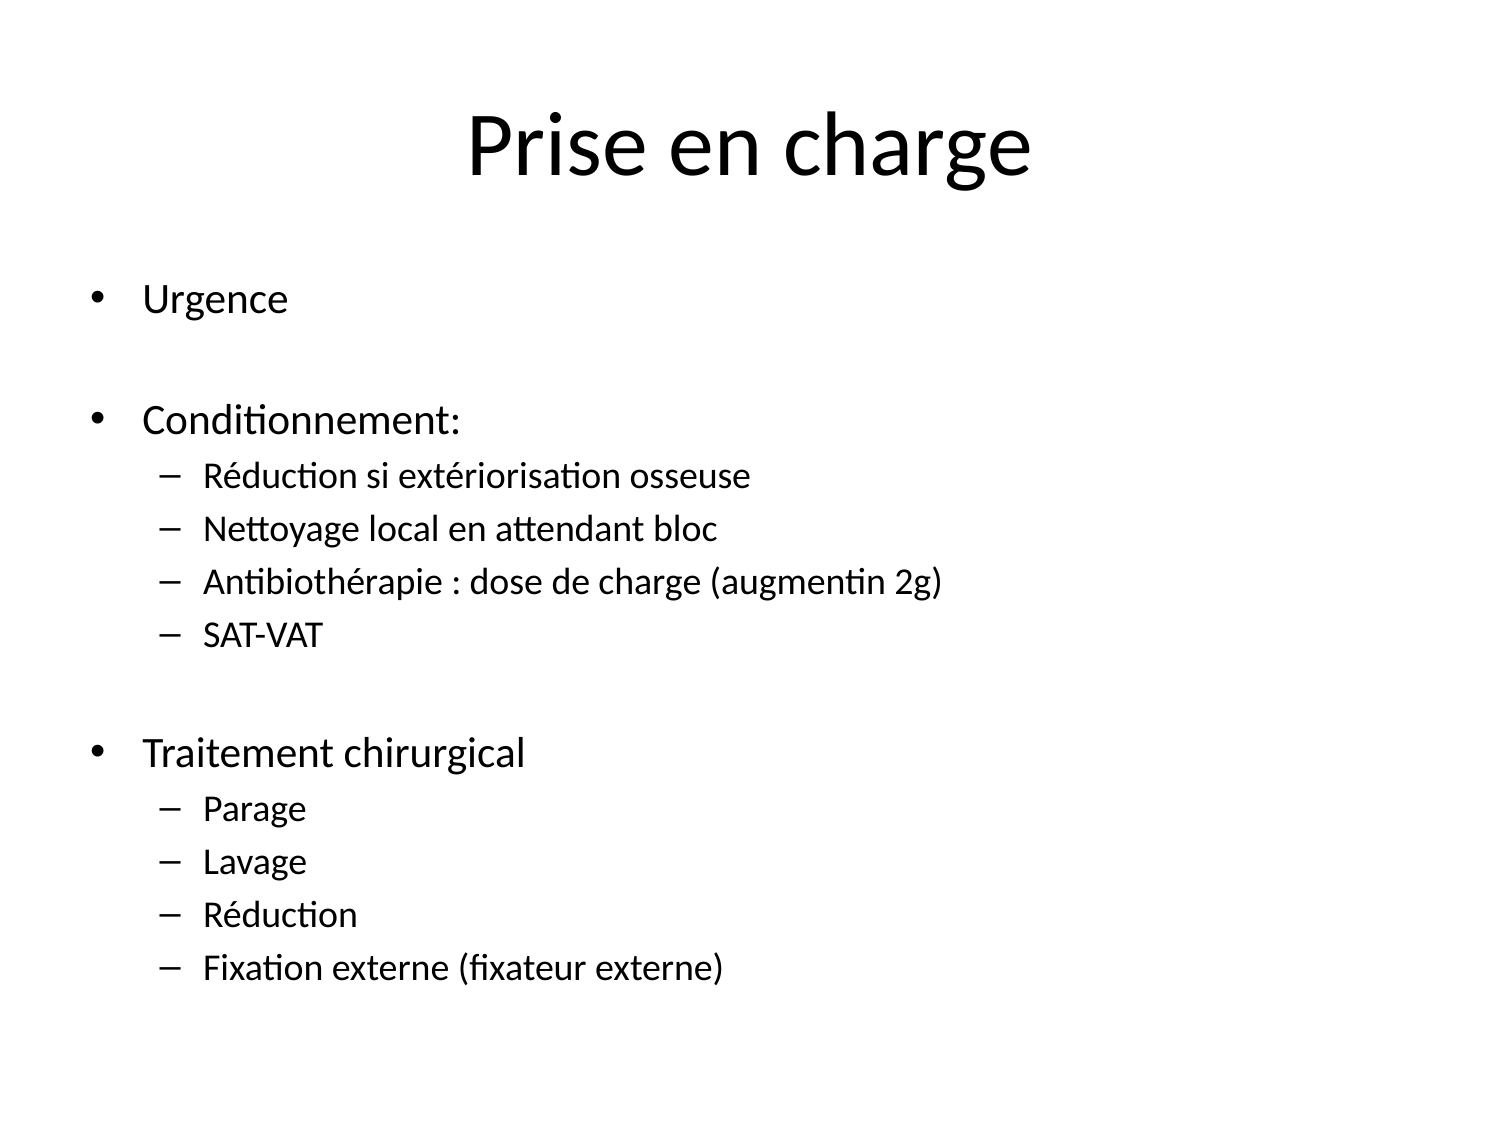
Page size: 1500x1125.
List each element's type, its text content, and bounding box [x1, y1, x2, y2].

title Prise en charge [75, 45, 1425, 233]
list Urgence Conditionnement: Réduction si extériorisation osseuse Nettoyage local en attendant bloc Antibiothérapie : dose de charge (augmentin 2g) SAT-VAT Traitement chirurgical Parage Lavage Réduction Fixation externe (fixateur externe) [75, 262, 1425, 1005]
